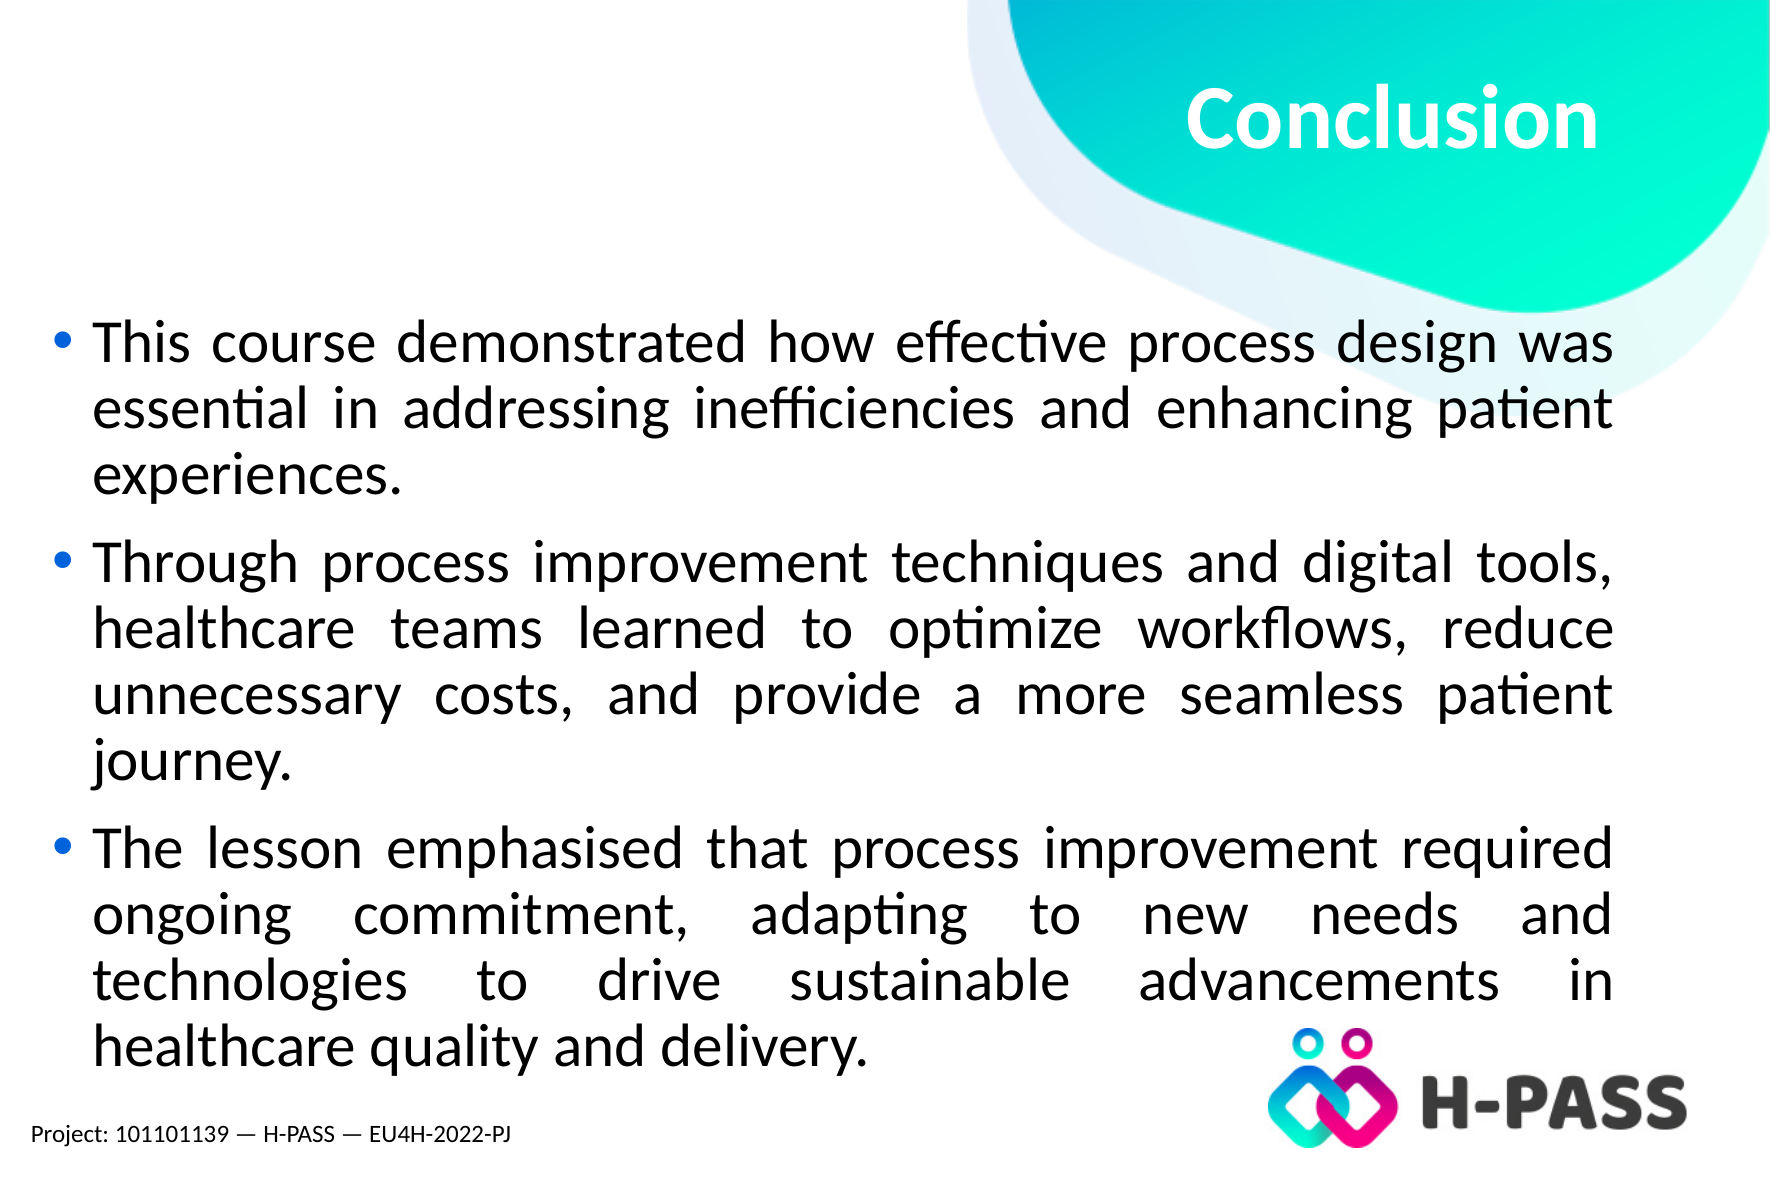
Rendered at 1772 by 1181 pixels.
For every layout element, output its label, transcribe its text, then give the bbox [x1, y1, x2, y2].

picture [967, 0, 1772, 416]
picture [1268, 1028, 1688, 1148]
list This course demonstrated how effective process design was essential in addressing inefficiencies and enhancing patient experiences. Through process improvement techniques and digital tools, healthcare teams learned to optimize workflows, reduce unnecessary costs, and provide a more seamless patient journey. The lesson emphasised that process improvement required ongoing commitment, adapting to new needs and technologies to drive sustainable advancements in healthcare quality and delivery. [37, 302, 1631, 1081]
title Conclusion [1171, 48, 1678, 176]
text_box Project: 101101139 — H-PASS — EU4H-2022-PJ [15, 1110, 560, 1151]
